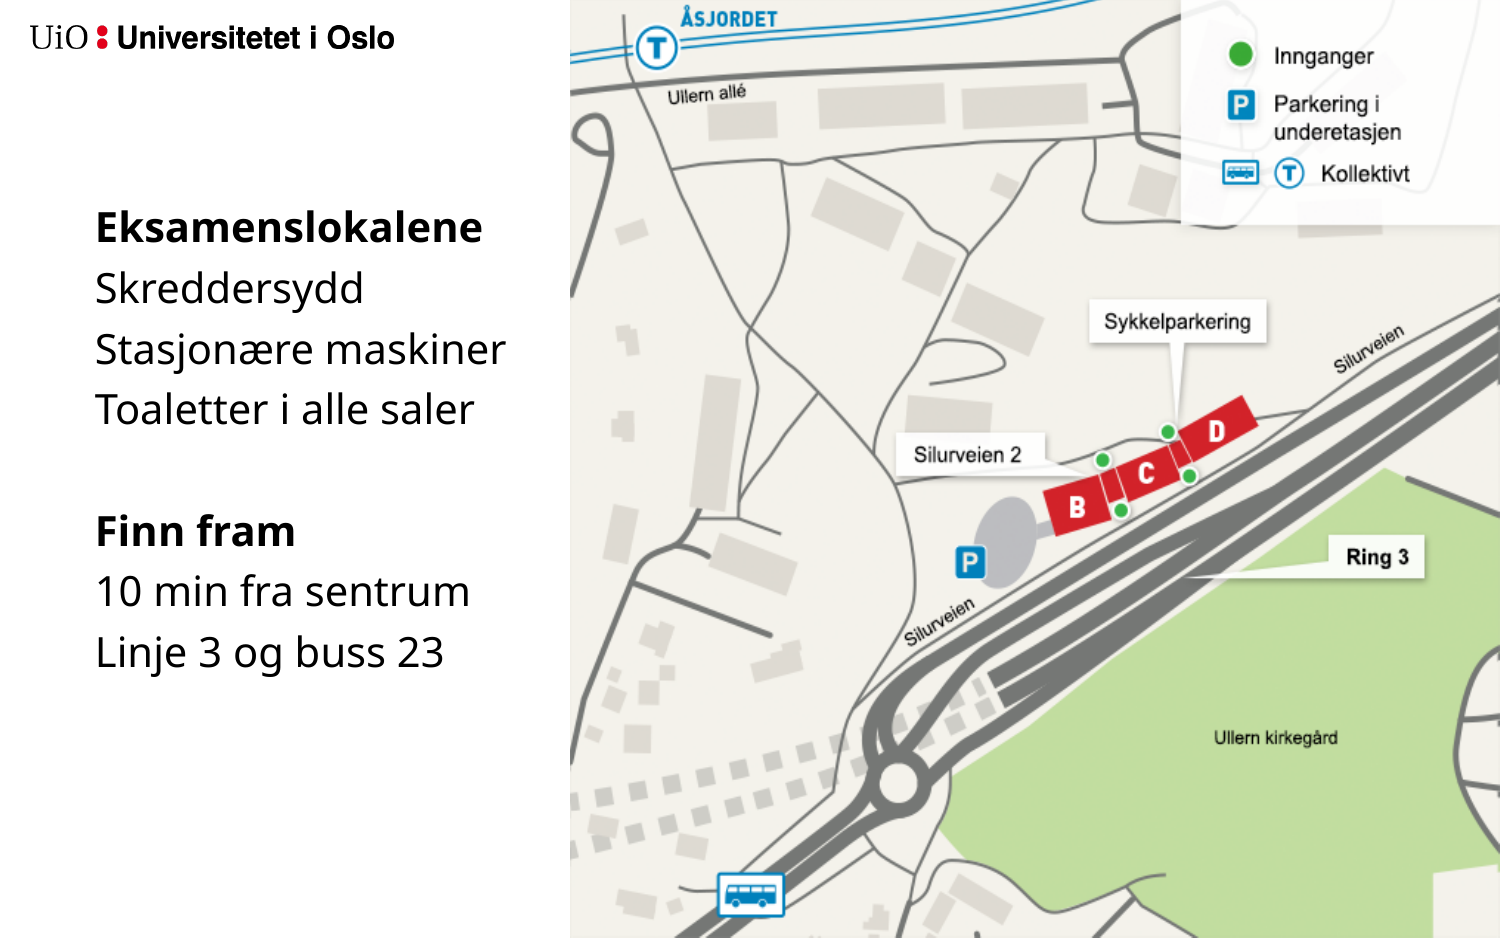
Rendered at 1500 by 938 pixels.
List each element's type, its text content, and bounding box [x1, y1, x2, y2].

picture [30, 25, 394, 49]
list Eksamenslokalene Skreddersydd Stasjonære maskiner Toaletter i alle saler Finn fram 10 min fra sentrum Linje 3 og buss 23 [79, 133, 530, 895]
picture [570, 0, 1500, 938]
